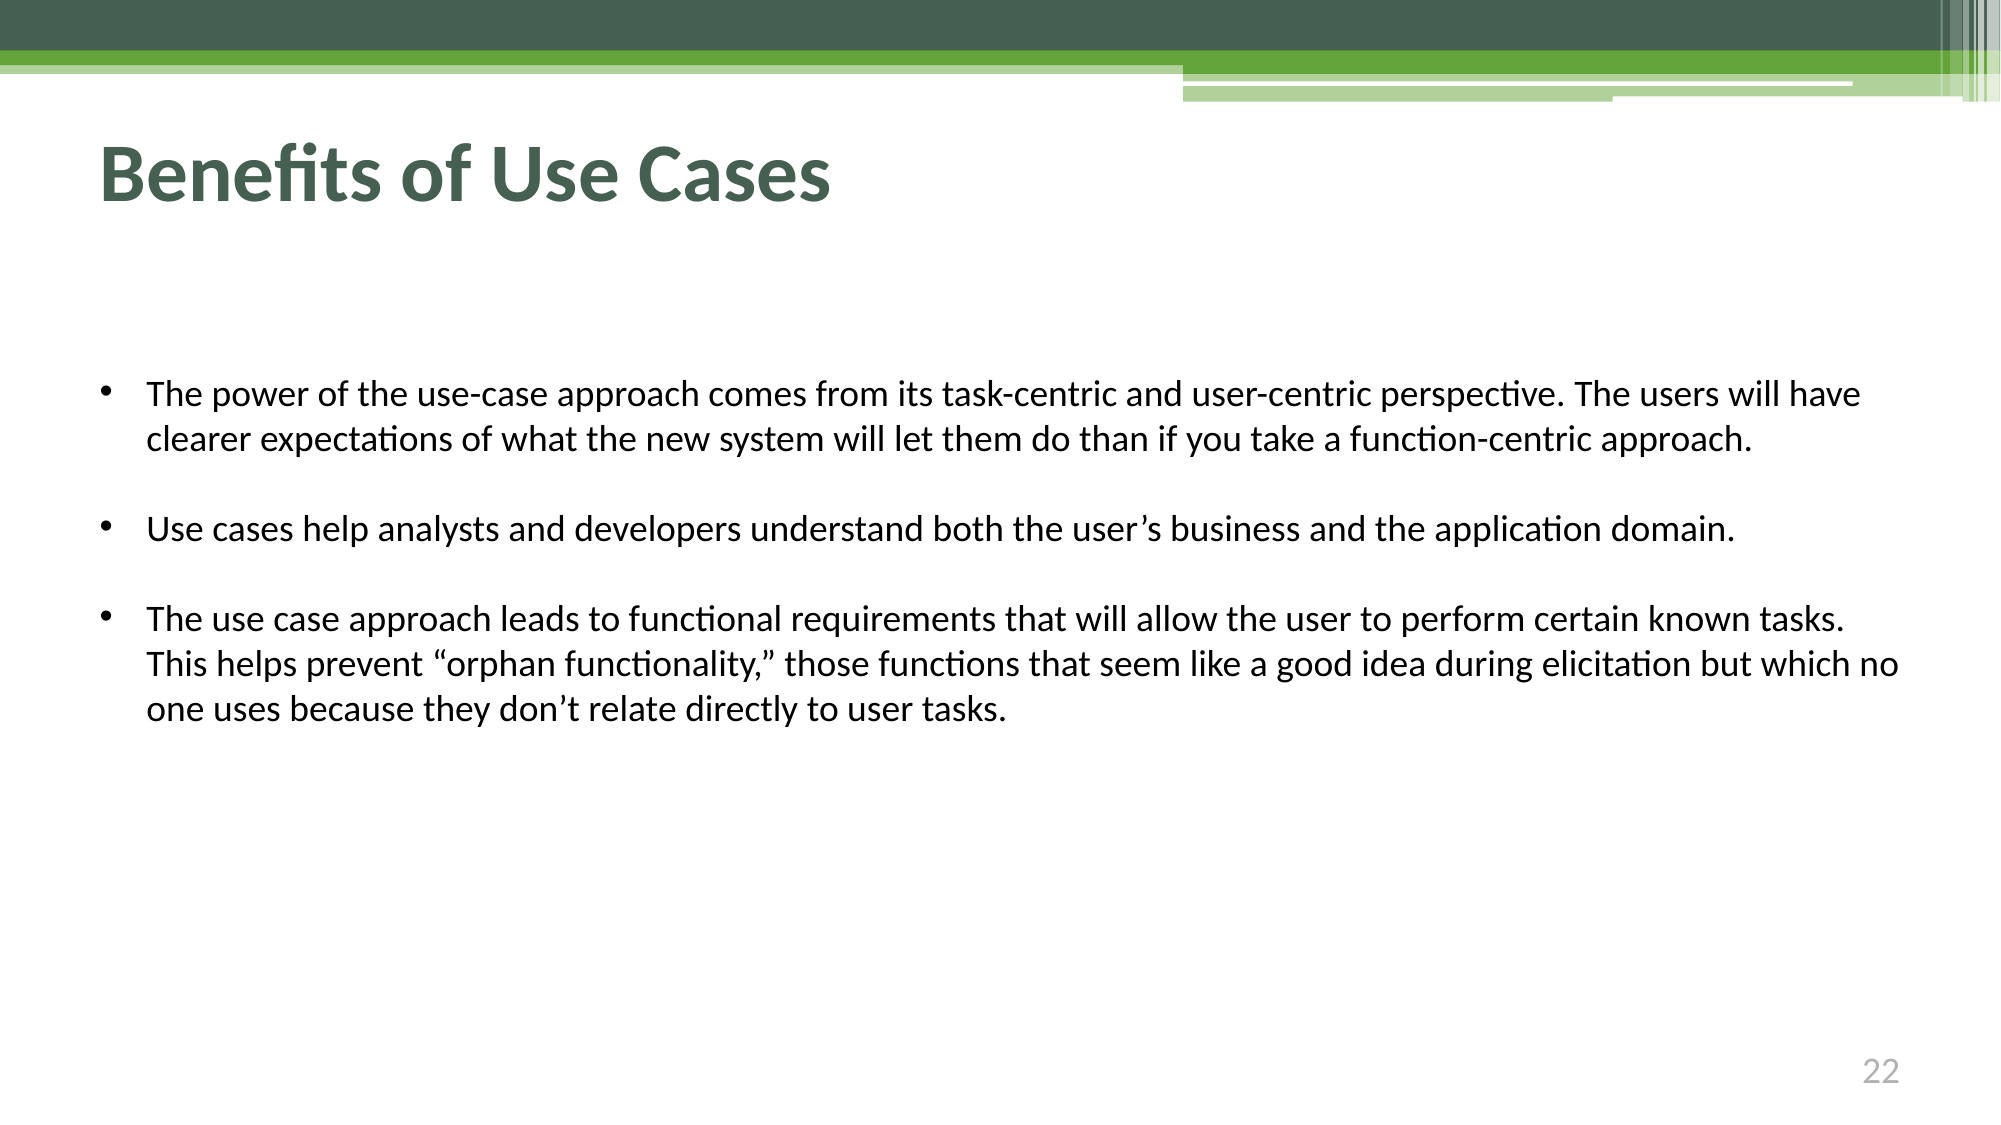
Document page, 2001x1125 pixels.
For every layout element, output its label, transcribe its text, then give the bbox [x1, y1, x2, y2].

slide_number 22 [1440, 1046, 1900, 1103]
title Benefits of Use Cases [99, 118, 1096, 223]
list The power of the use-case approach comes from its task-centric and user-centric perspective. The users will have clearer expectations of what the new system will let them do than if you take a function-centric approach. Use cases help analysts and developers understand both the user’s business and the application domain. The use case approach leads to functional requirements that will allow the user to perform certain known tasks. This helps prevent “orphan functionality,” those functions that seem like a good idea during elicitation but which no one uses because they don’t relate directly to user tasks. [99, 368, 1901, 999]
